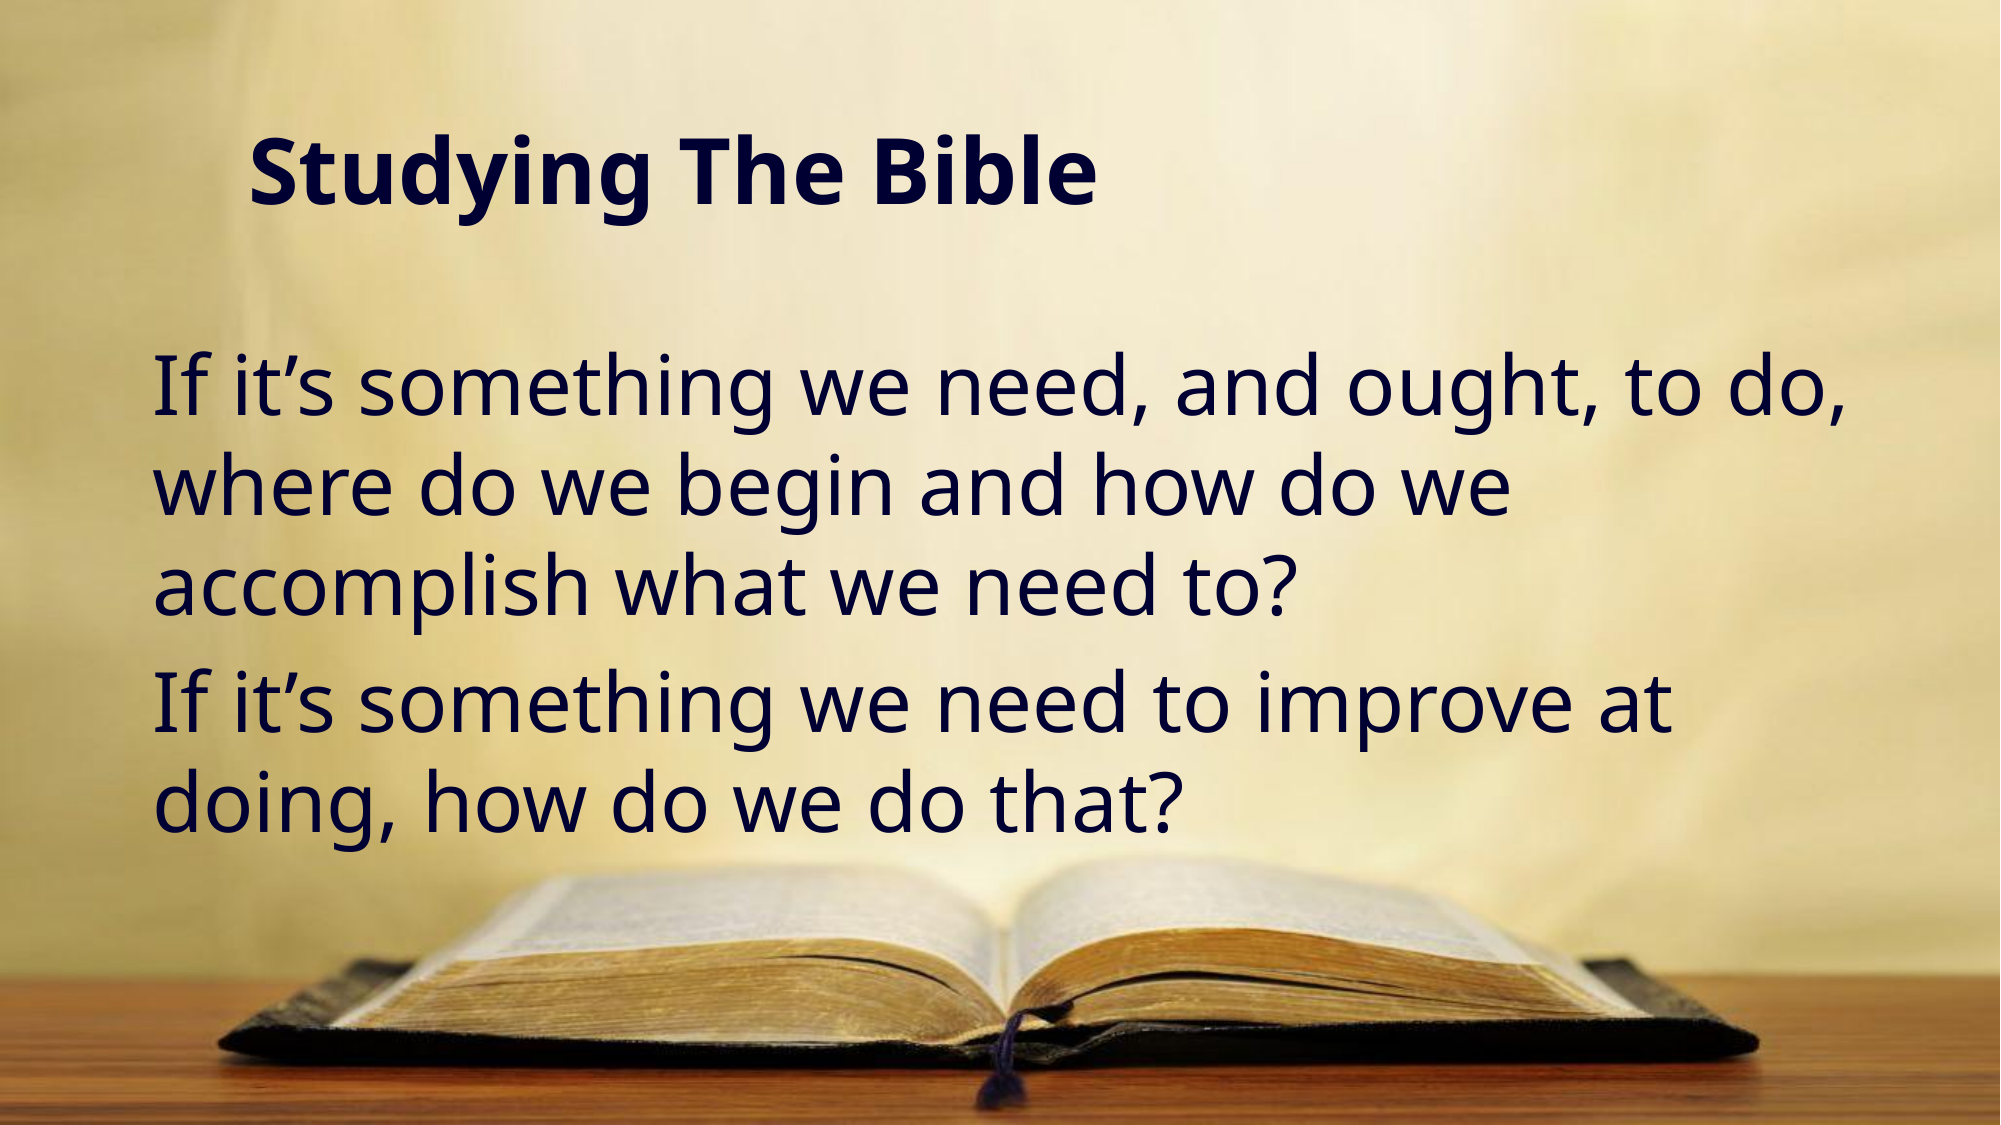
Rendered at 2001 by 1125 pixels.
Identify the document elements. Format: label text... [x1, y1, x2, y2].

picture [0, 0, 2000, 1125]
list If it’s something we need, and ought, to do, where do we begin and how do we accomplish what we need to? If it’s something we need to improve at doing, how do we do that? [137, 324, 1884, 1001]
title Studying The Bible [233, 49, 1884, 286]
